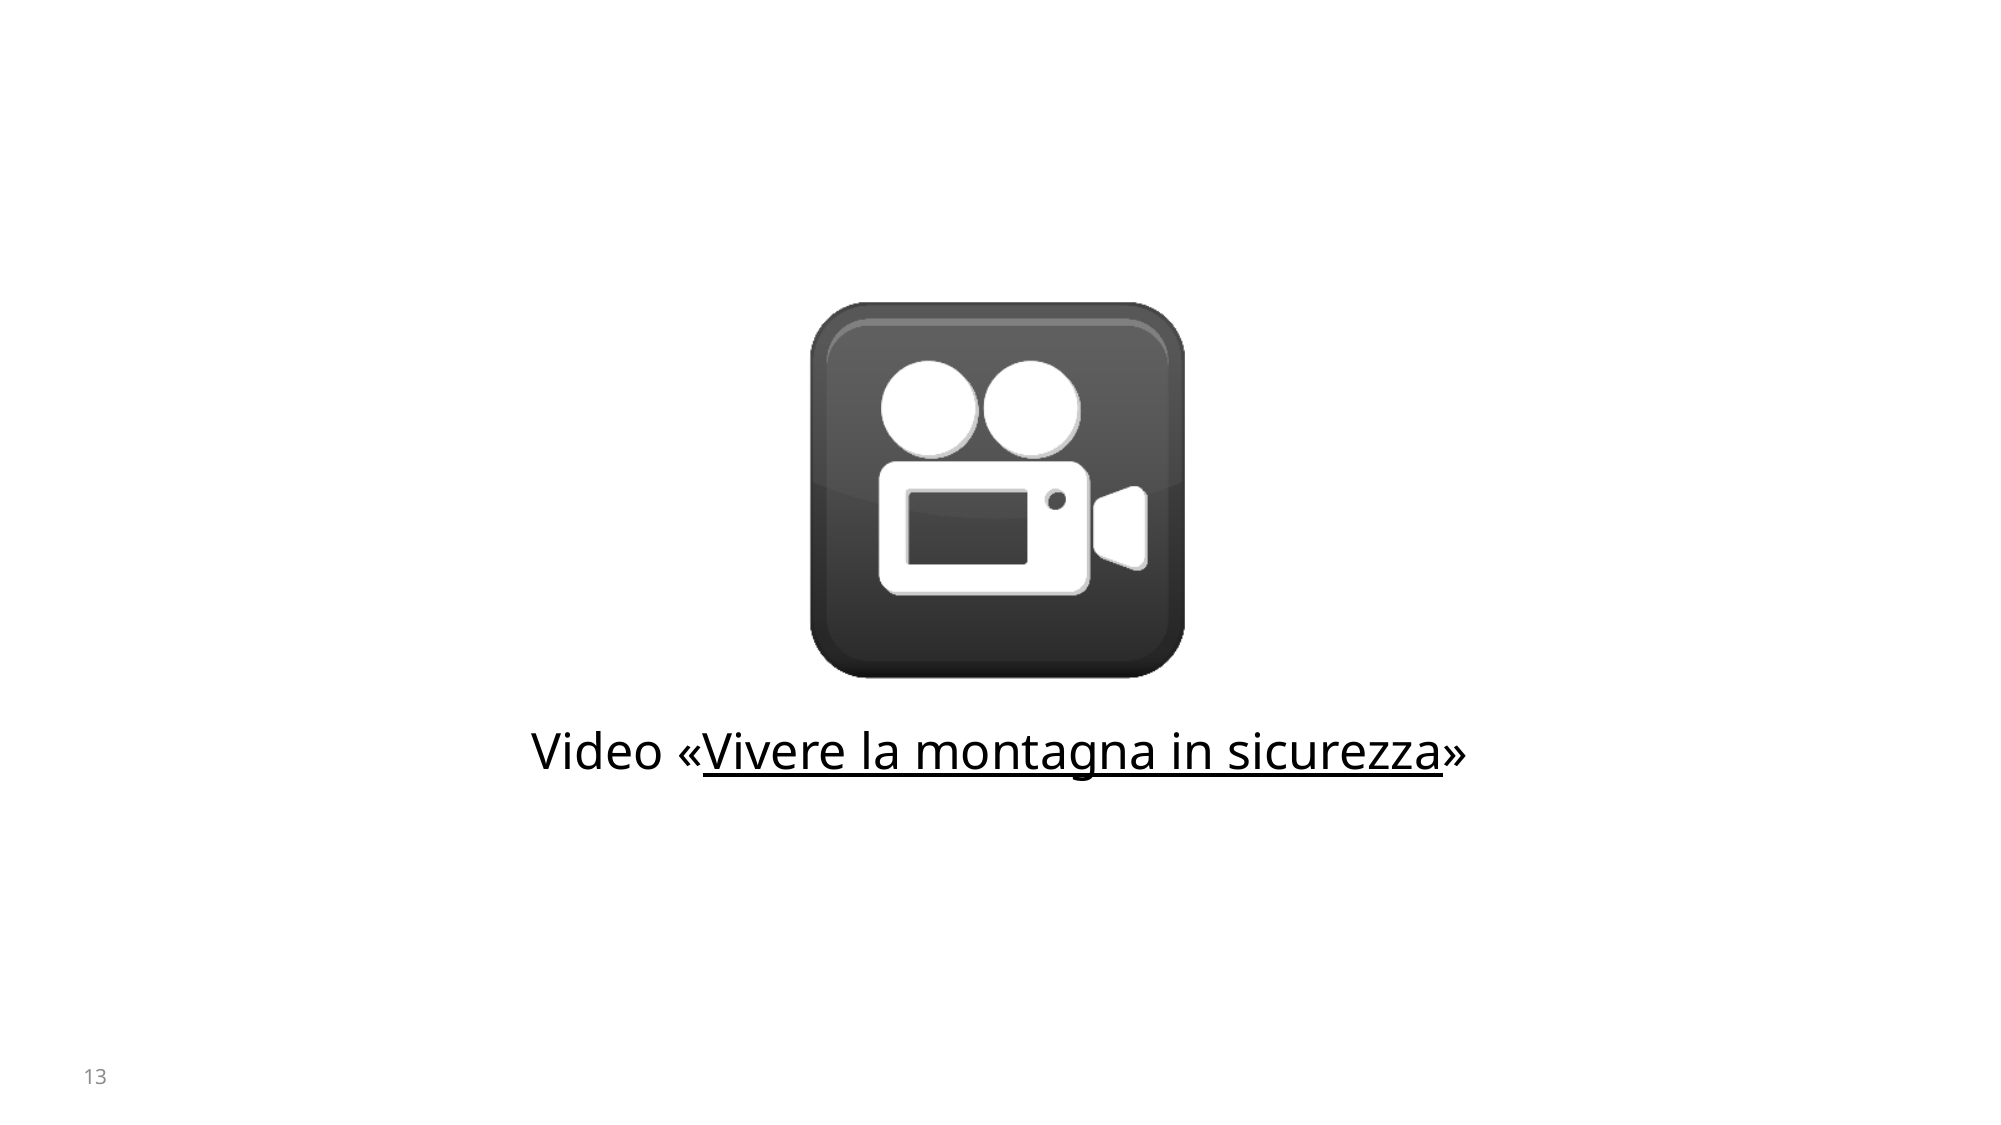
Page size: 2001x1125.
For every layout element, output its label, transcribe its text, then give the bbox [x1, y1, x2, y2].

list Video «Vivere la montagna in sicurezza» [78, 716, 1922, 1014]
slide_number 13 [83, 1063, 218, 1090]
picture [792, 290, 1206, 695]
